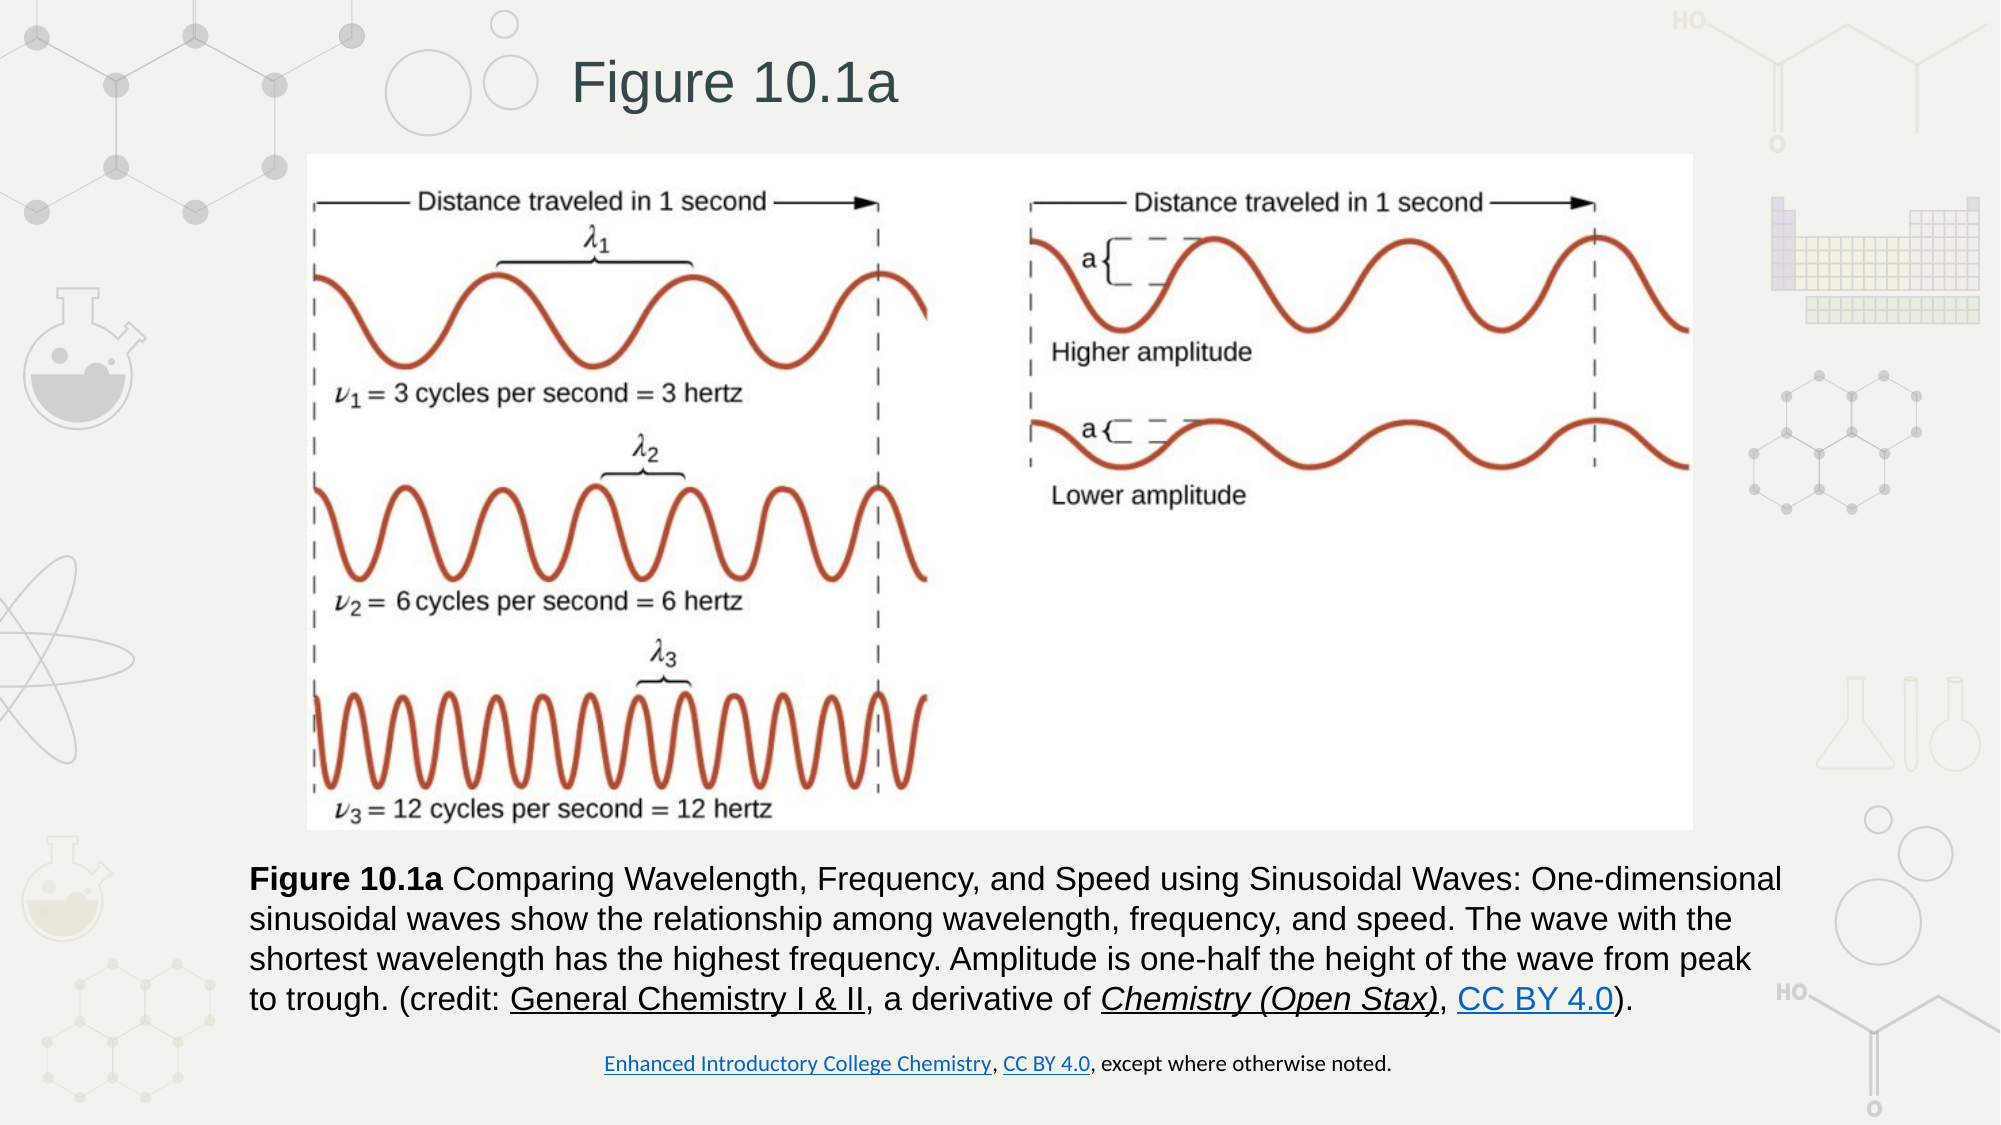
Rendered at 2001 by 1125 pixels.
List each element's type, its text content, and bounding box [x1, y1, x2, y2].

list Figure 10.1a Comparing Wavelength, Frequency, and Speed using Sinusoidal Waves: One-dimensional sinusoidal waves show the relationship among wavelength, frequency, and speed. The wave with the shortest wavelength has the highest frequency. Amplitude is one-half the height of the wave from peak to trough. (credit: General Chemistry I & II, a derivative of Chemistry (Open Stax), CC BY 4.0). [234, 849, 1804, 1040]
picture [0, 0, 2001, 1125]
title Figure 10.1a [556, 16, 1202, 123]
